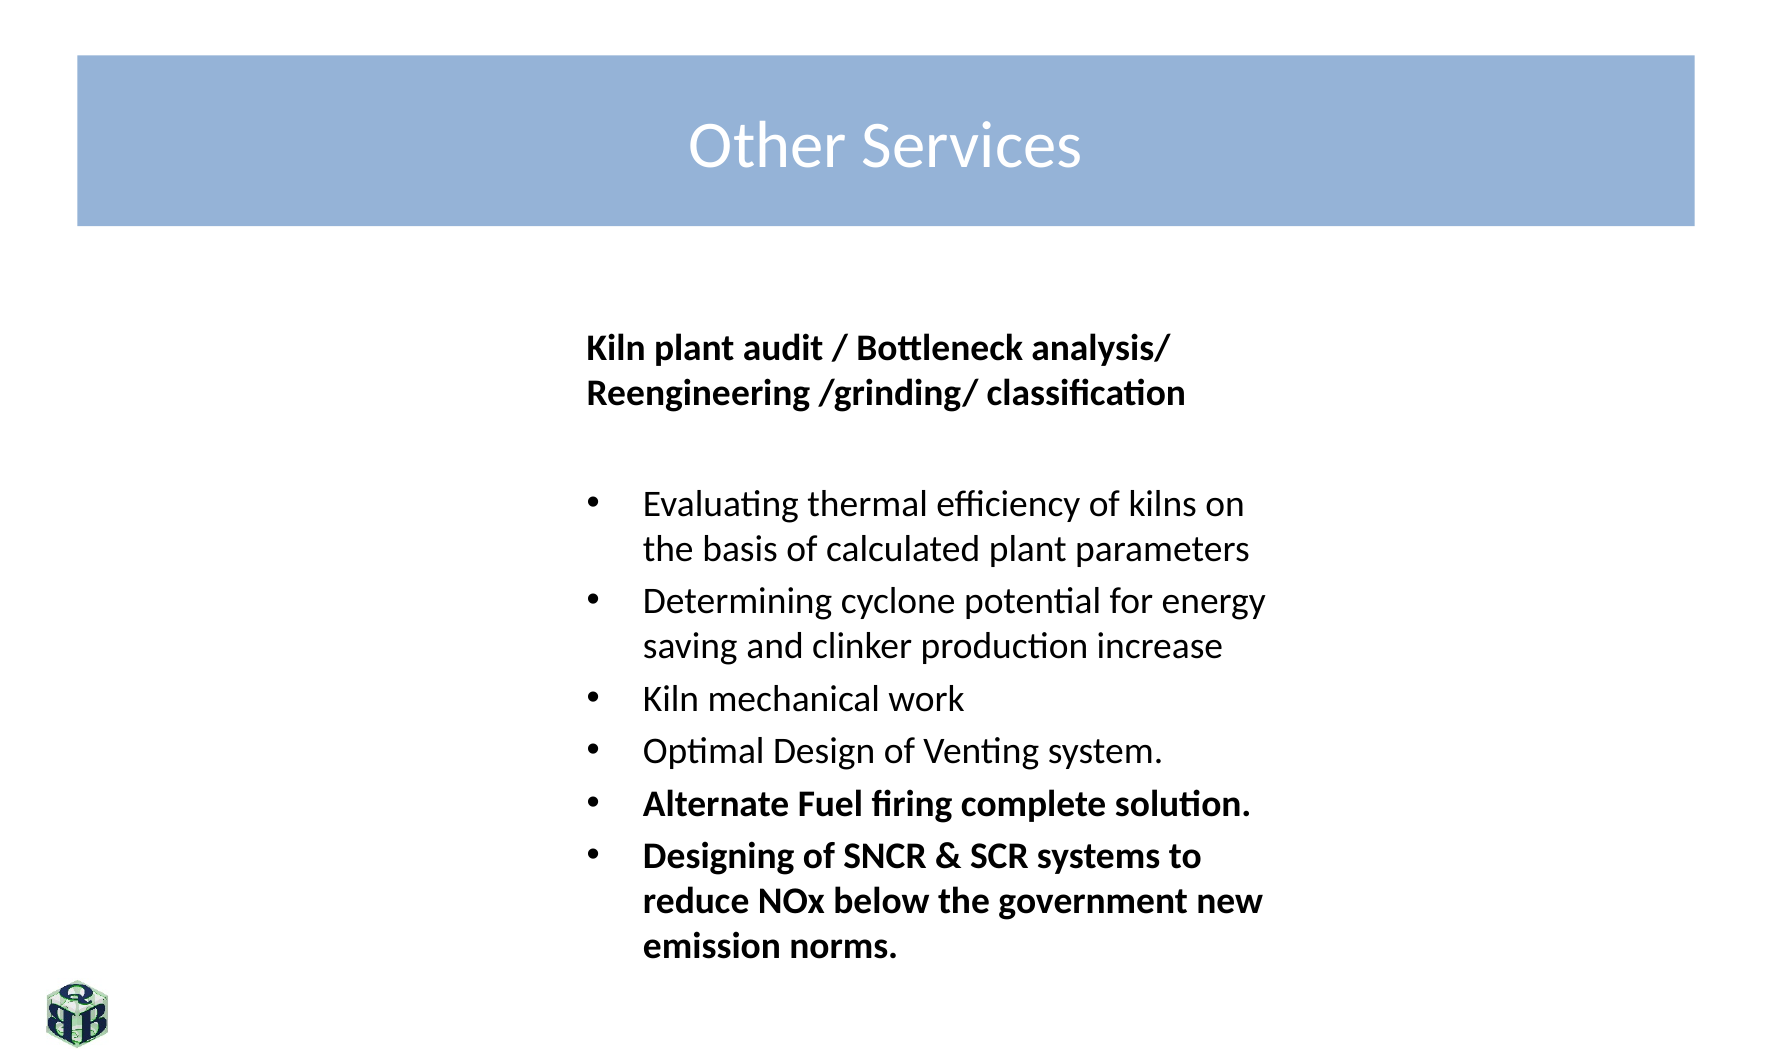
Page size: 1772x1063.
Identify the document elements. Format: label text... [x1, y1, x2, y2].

picture [46, 978, 109, 1049]
list Kiln plant audit / Bottleneck analysis/ Reengineering /grinding/ classification Evaluating thermal efficiency of kilns on the basis of calculated plant parameters Determining cyclone potential for energy saving and clinker production increase Kiln mechanical work Optimal Design of Venting system. Alternate Fuel firing complete solution. Designing of SNCR & SCR systems to reduce NOx below the government new emission norms. [571, 315, 1310, 974]
title Other Services [77, 55, 1695, 227]
